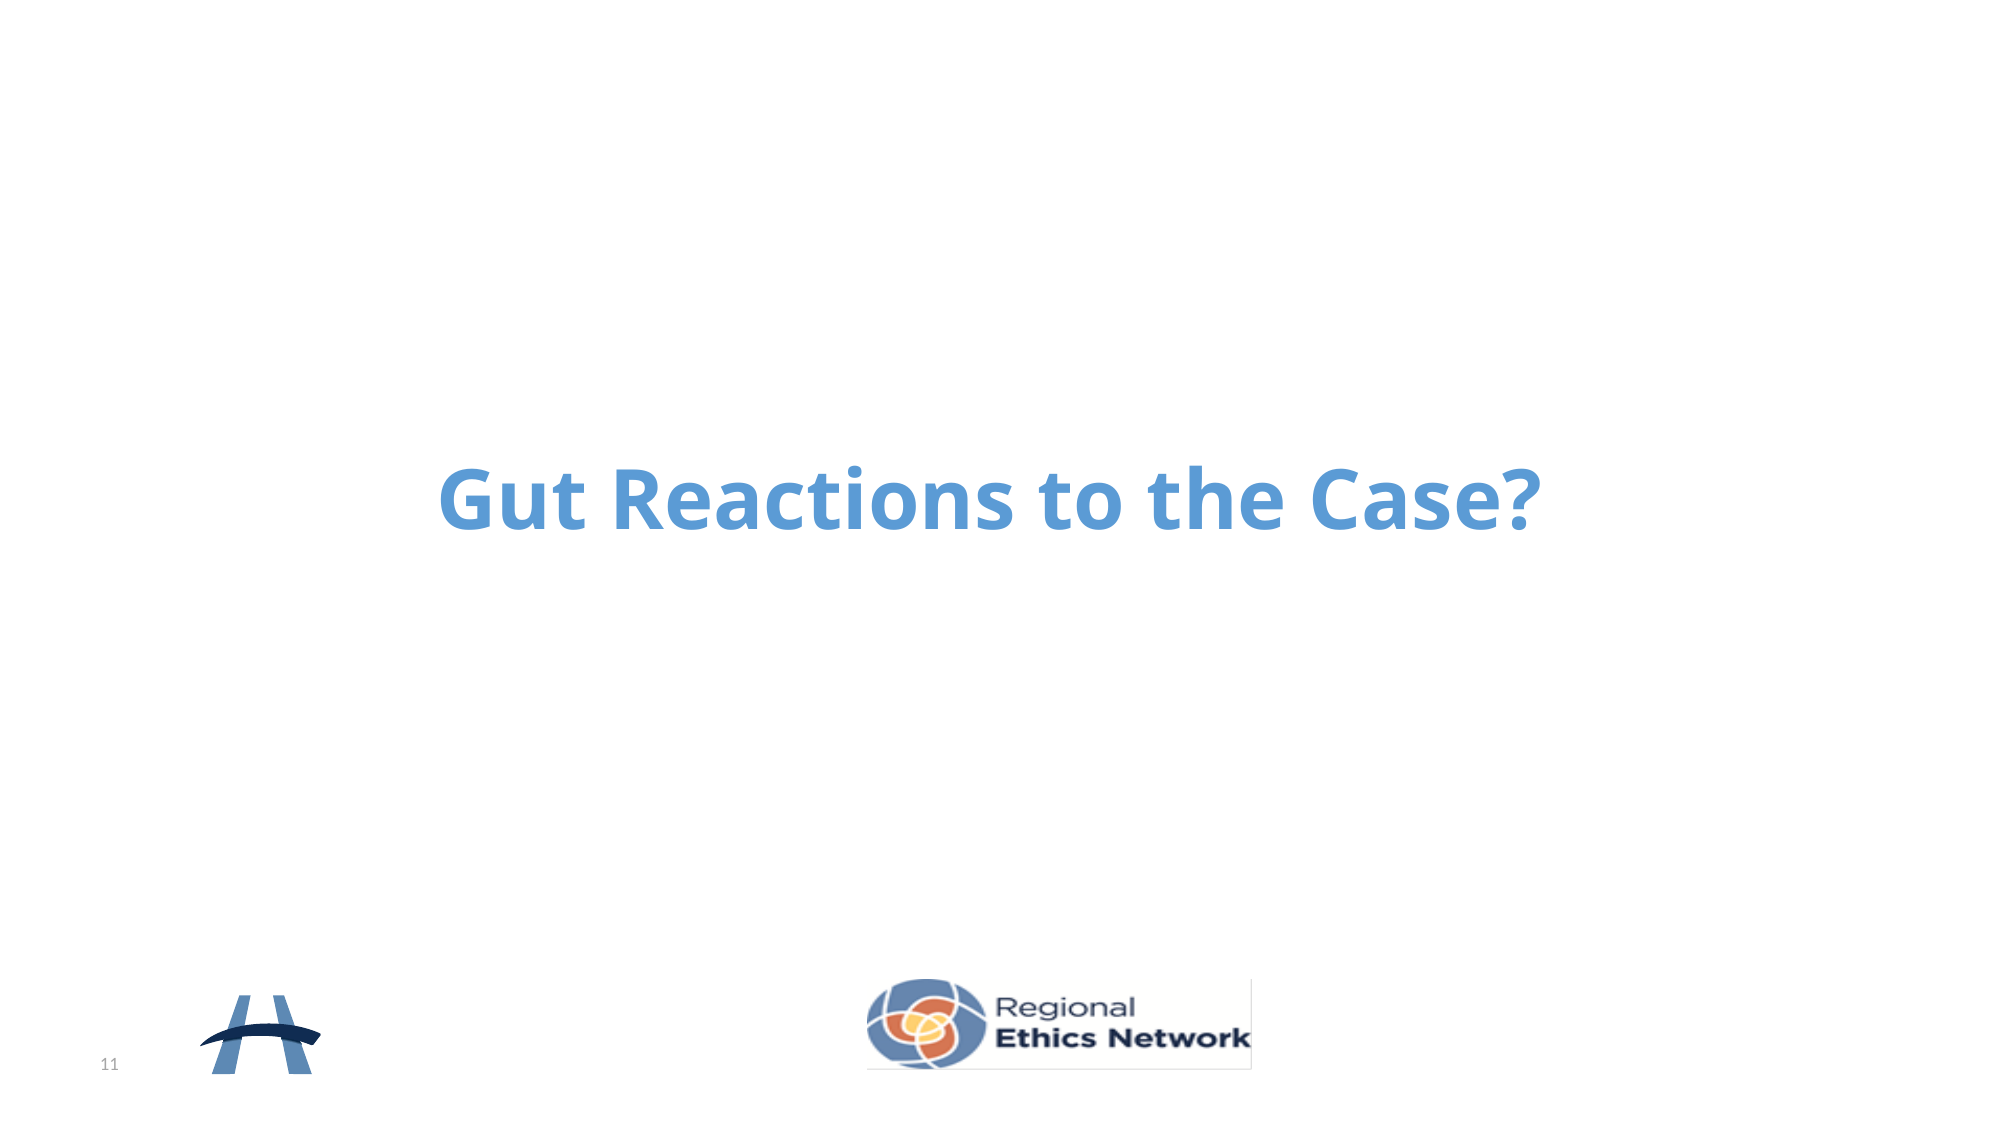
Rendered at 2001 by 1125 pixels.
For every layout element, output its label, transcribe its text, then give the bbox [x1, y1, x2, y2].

picture [867, 979, 1254, 1071]
text_box Gut Reactions to the Case? [343, 450, 1637, 614]
slide_number 11 [99, 979, 500, 1075]
